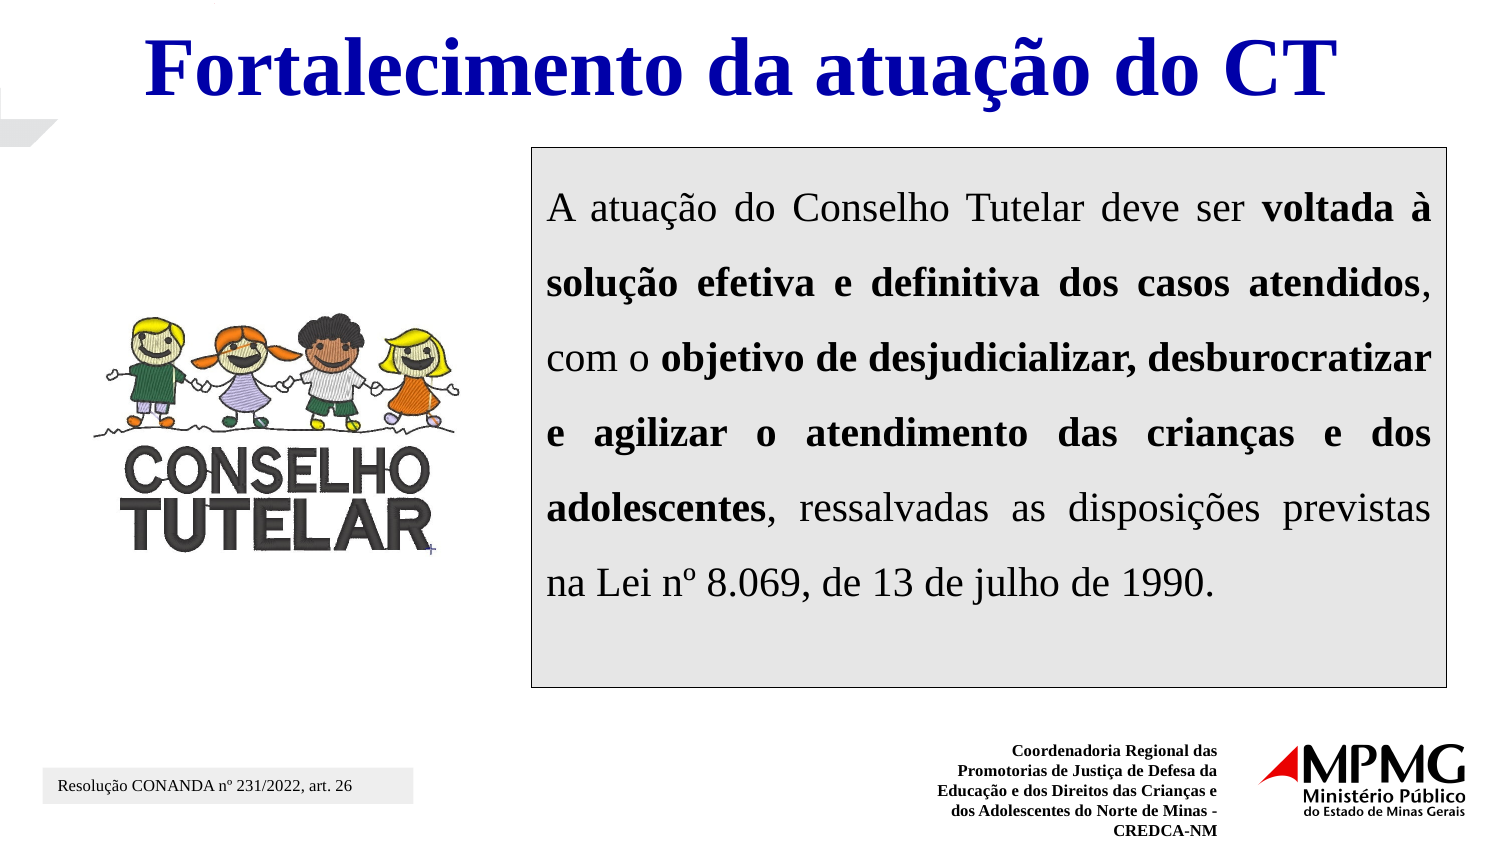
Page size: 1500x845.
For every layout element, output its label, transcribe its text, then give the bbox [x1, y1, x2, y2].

picture [64, 235, 503, 648]
text_box A atuação do Conselho Tutelar deve ser voltada à solução efetiva e definitiva dos casos atendidos, com o objetivo de desjudicializar, desburocratizar e agilizar o atendimento das crianças e dos adolescentes, ressalvadas as disposições previstas na Lei nº 8.069, de 13 de julho de 1990. [531, 147, 1447, 688]
picture [1257, 744, 1466, 816]
text_box Fortalecimento da atuação do CT [0, 3, 1483, 120]
text_box Resolução CONANDA nº 231/2022, art. 26 [42, 767, 414, 804]
picture [0, 120, 215, 147]
